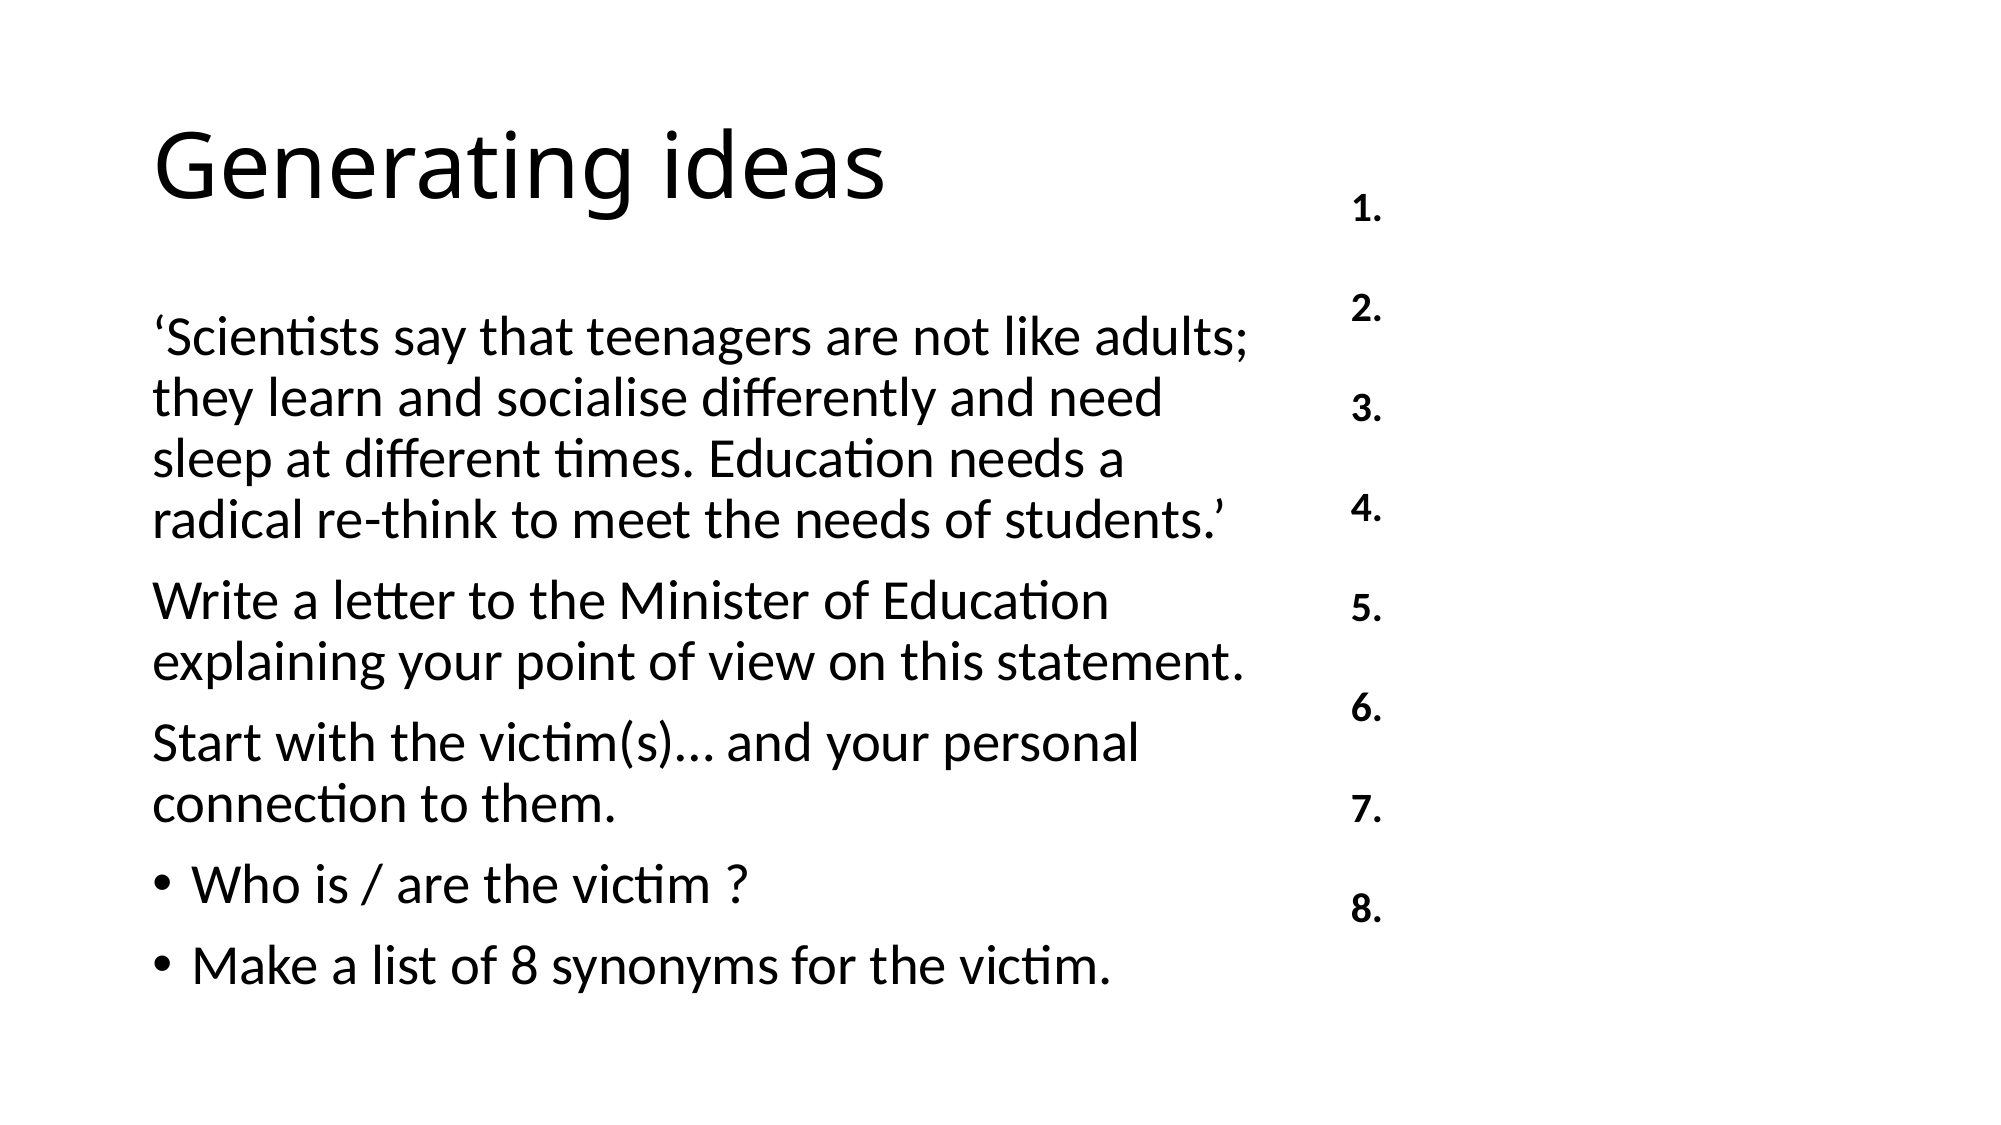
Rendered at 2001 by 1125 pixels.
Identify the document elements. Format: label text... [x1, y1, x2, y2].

text_box [1336, 122, 1941, 938]
title Generating ideas [137, 59, 1863, 278]
list ‘Scientists say that teenagers are not like adults; they learn and socialise differently and need sleep at different times. Education needs a radical re-think to meet the needs of students.’ Write a letter to the Minister of Education explaining your point of view on this statement. Start with the victim(s)… and your personal connection to them. Who is / are the victim ? Make a list of 8 synonyms for the victim. [137, 299, 1267, 1014]
